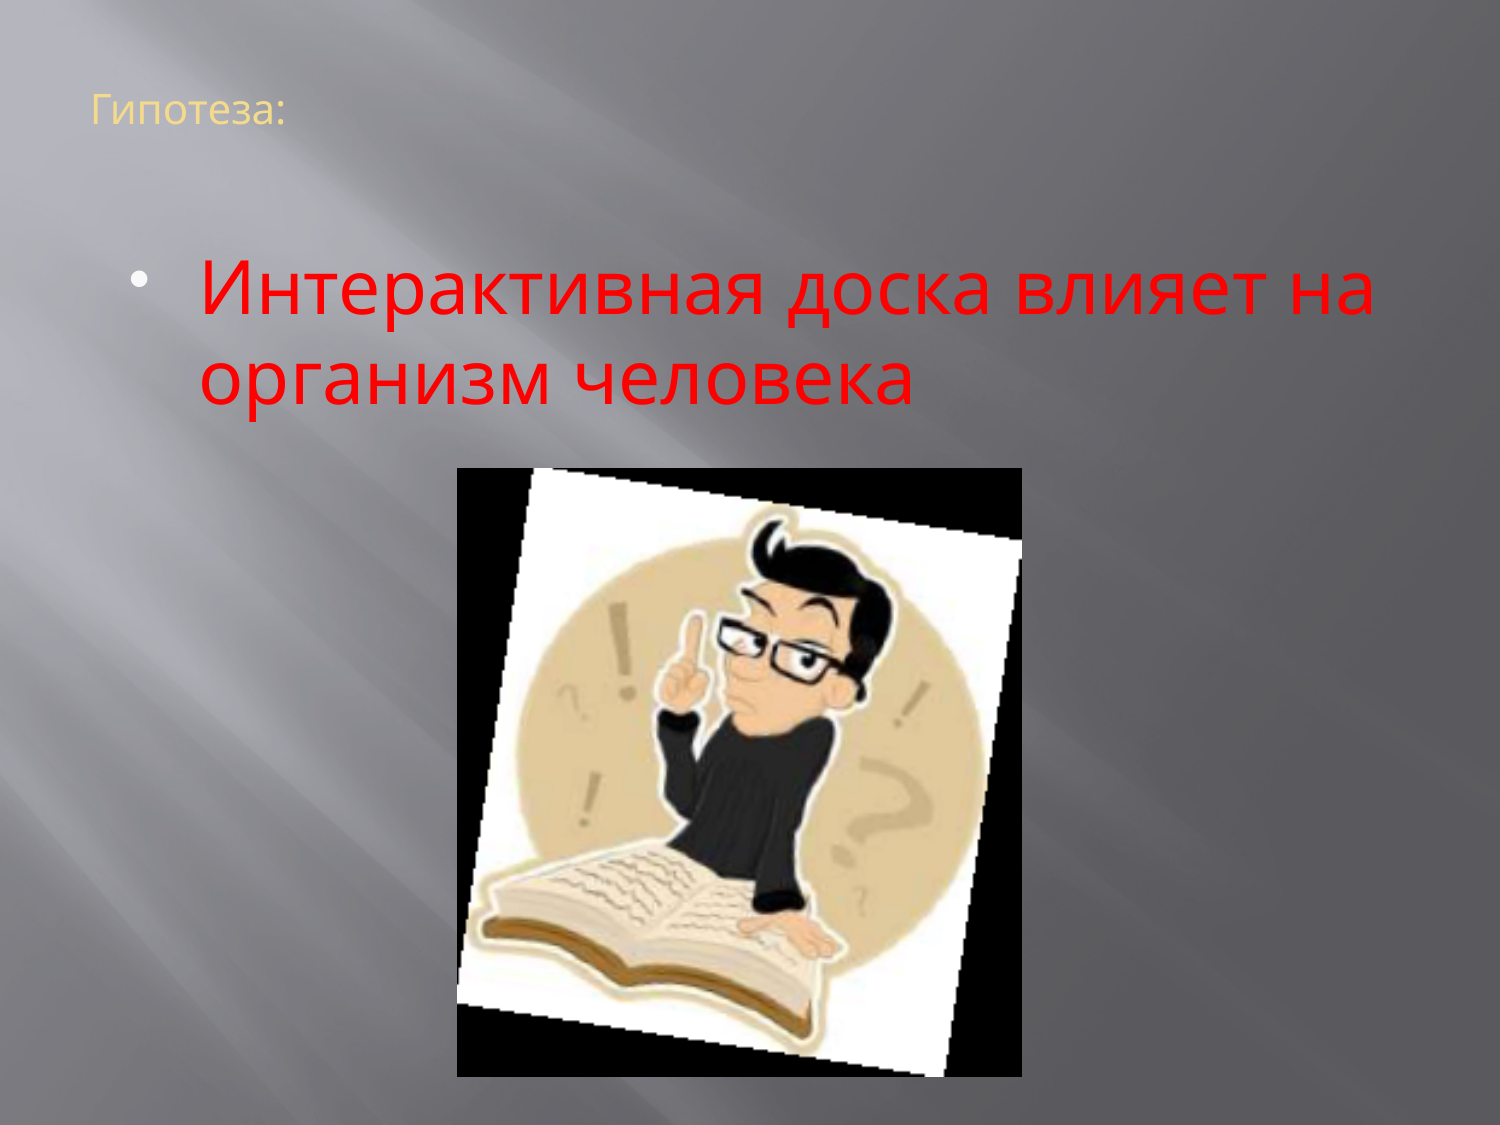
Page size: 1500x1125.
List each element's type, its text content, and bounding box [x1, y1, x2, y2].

list Интерактивная доска влияет на организм человека [93, 152, 1425, 1005]
title Гипотеза: [75, 44, 569, 141]
picture [456, 468, 1023, 1078]
